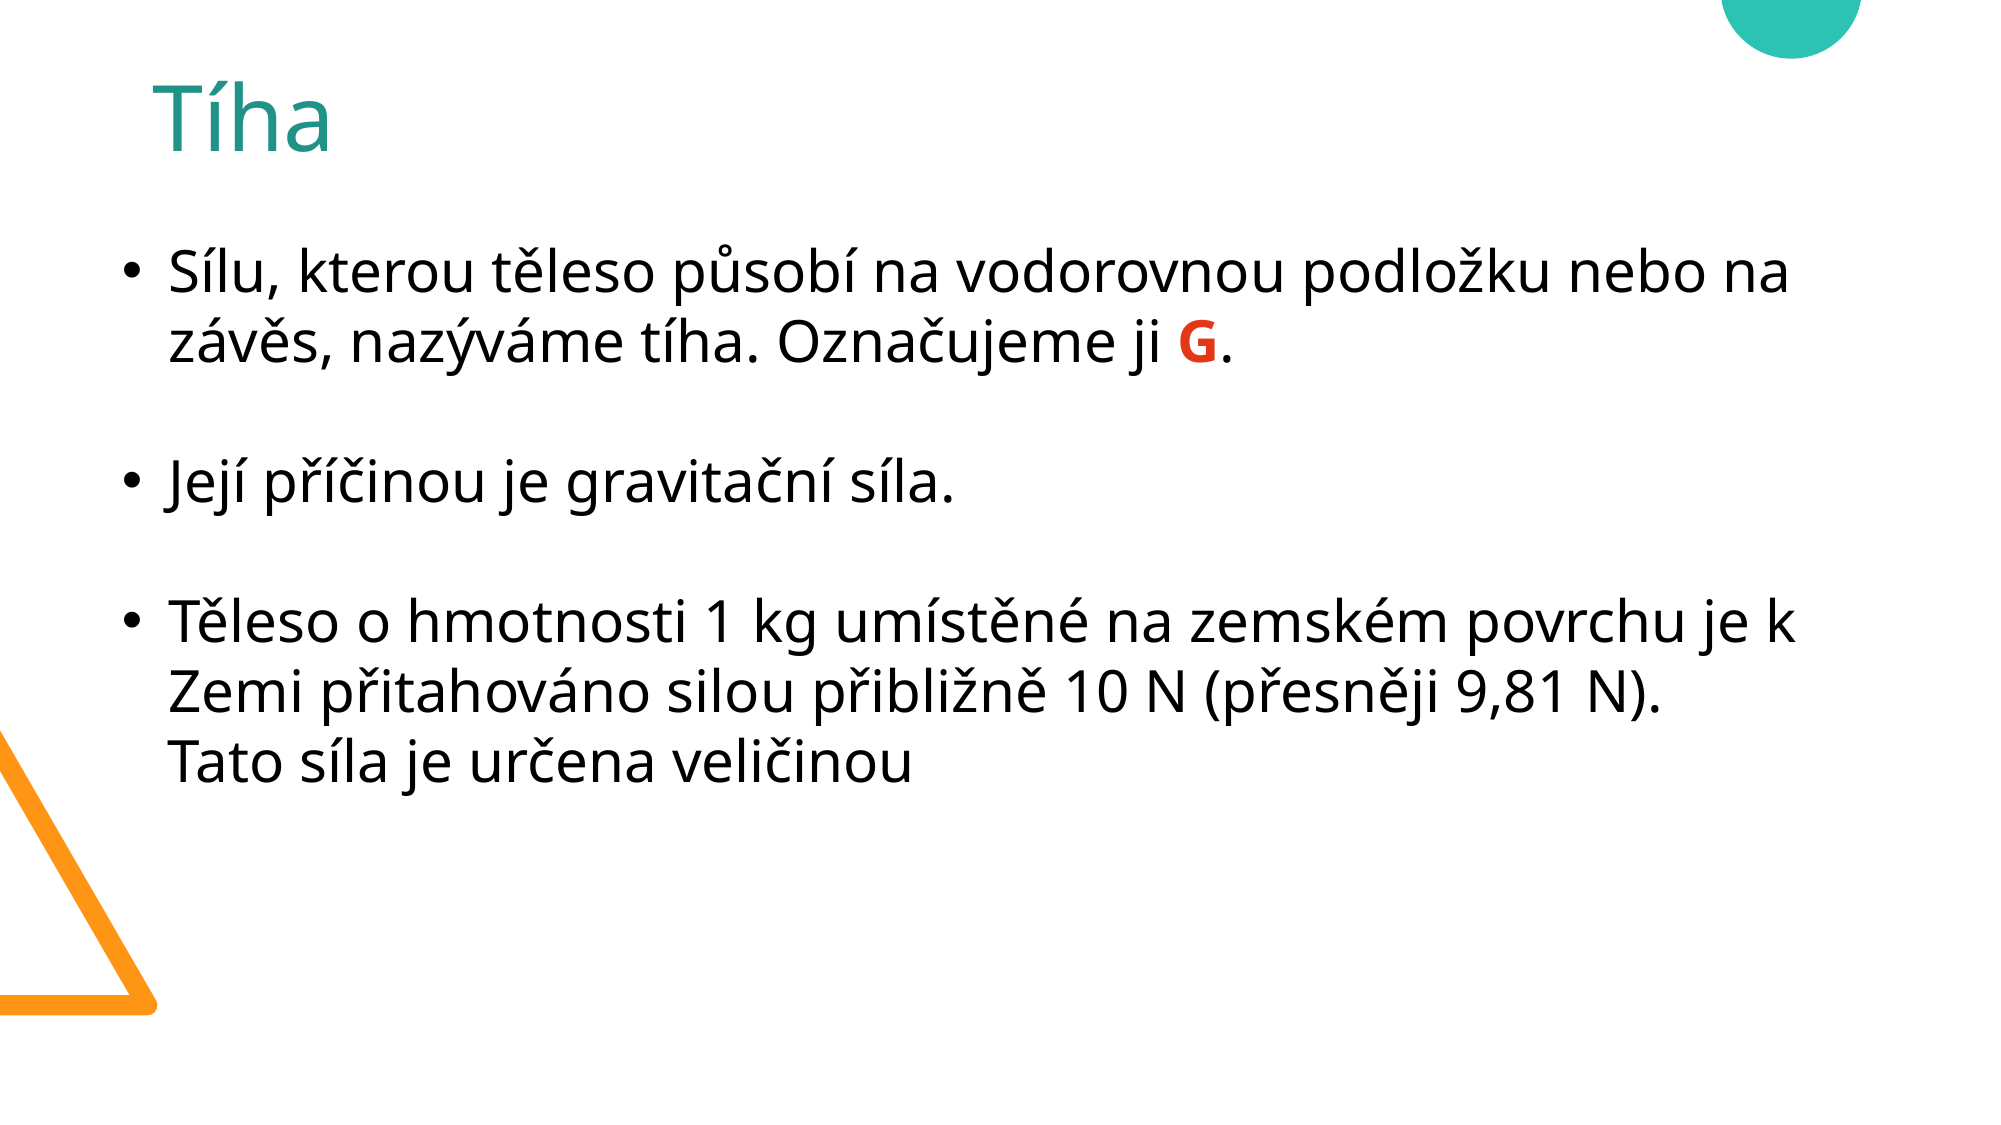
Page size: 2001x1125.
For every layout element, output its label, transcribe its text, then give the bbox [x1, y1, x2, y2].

title Tíha [137, 59, 1863, 185]
